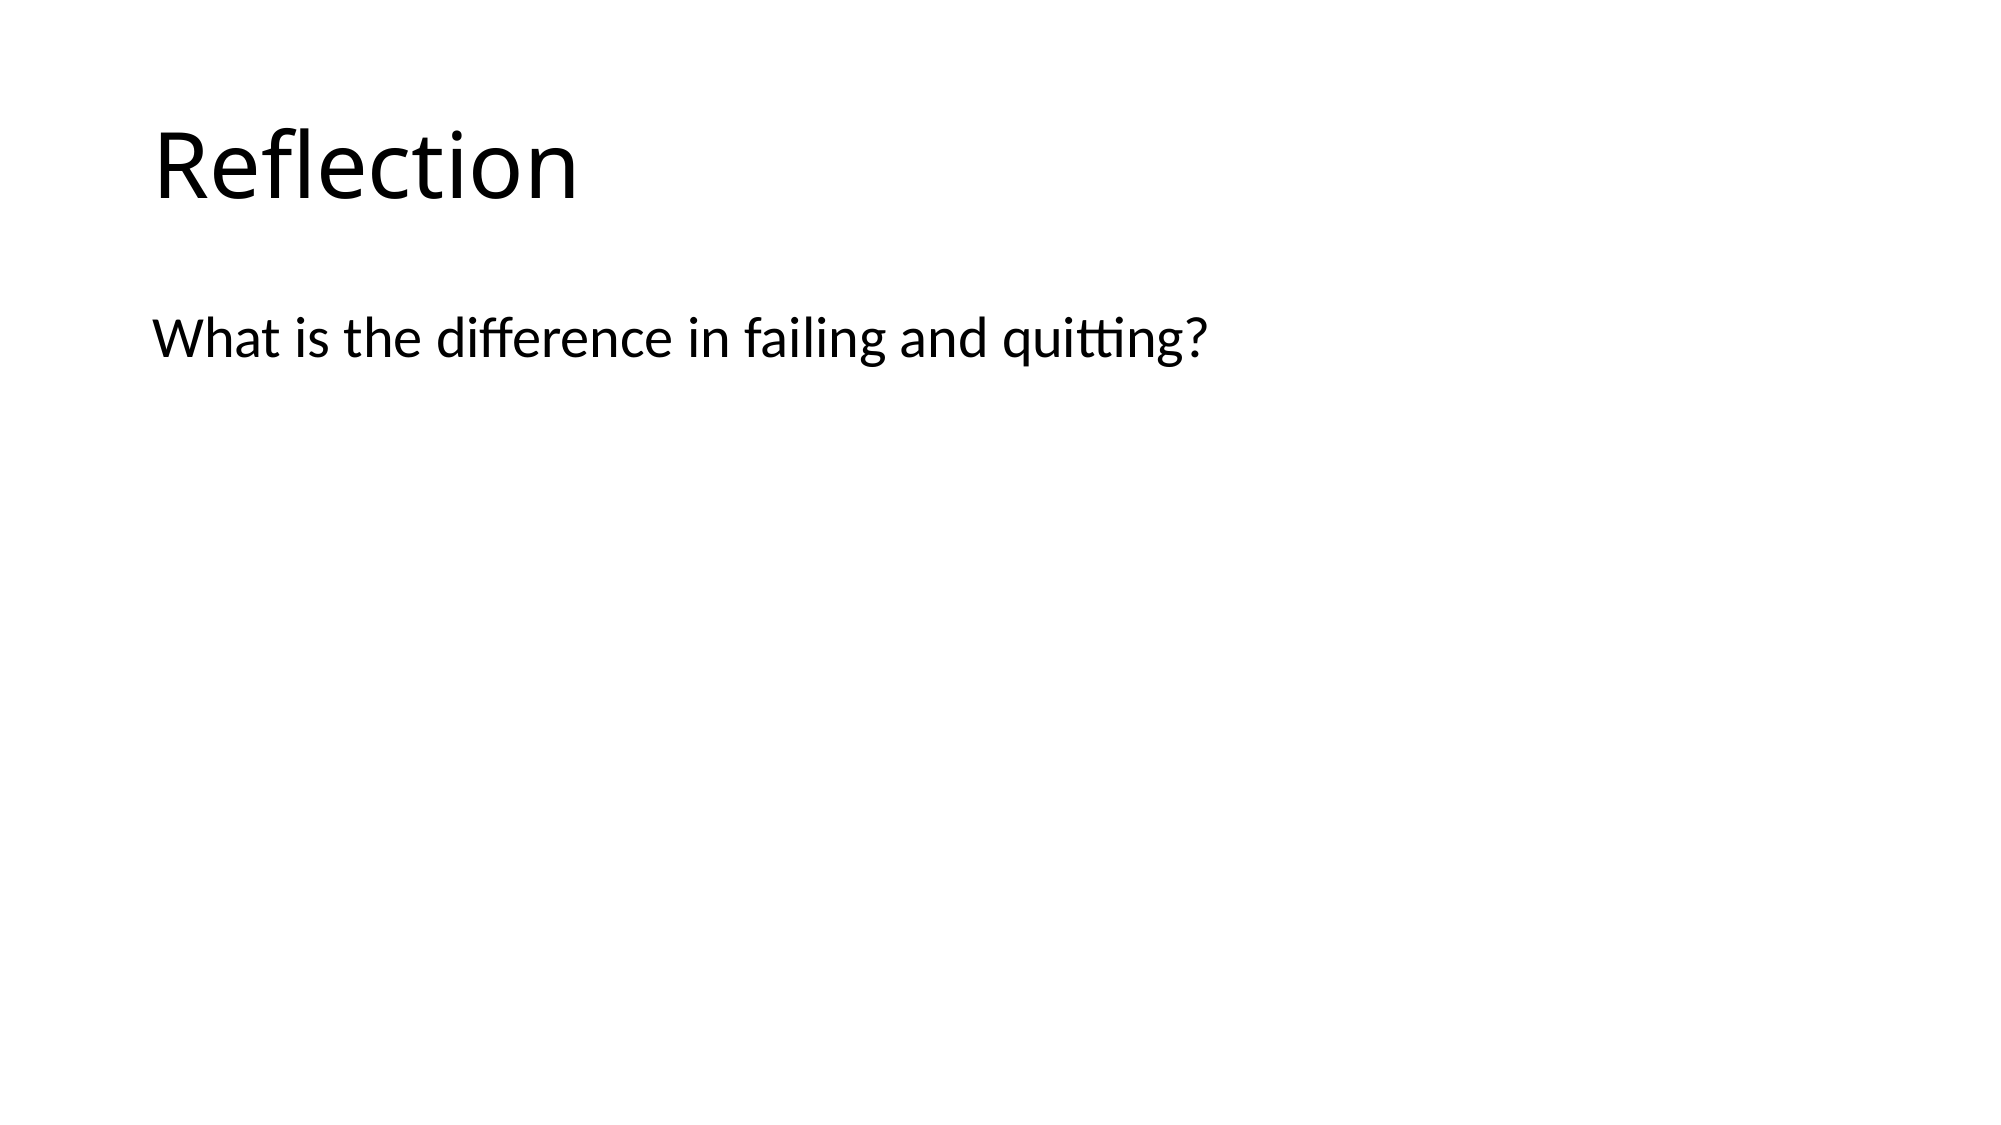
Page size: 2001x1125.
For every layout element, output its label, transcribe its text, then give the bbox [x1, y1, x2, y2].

list What is the difference in failing and quitting? [137, 299, 1863, 1014]
title Reflection [137, 59, 1863, 278]
